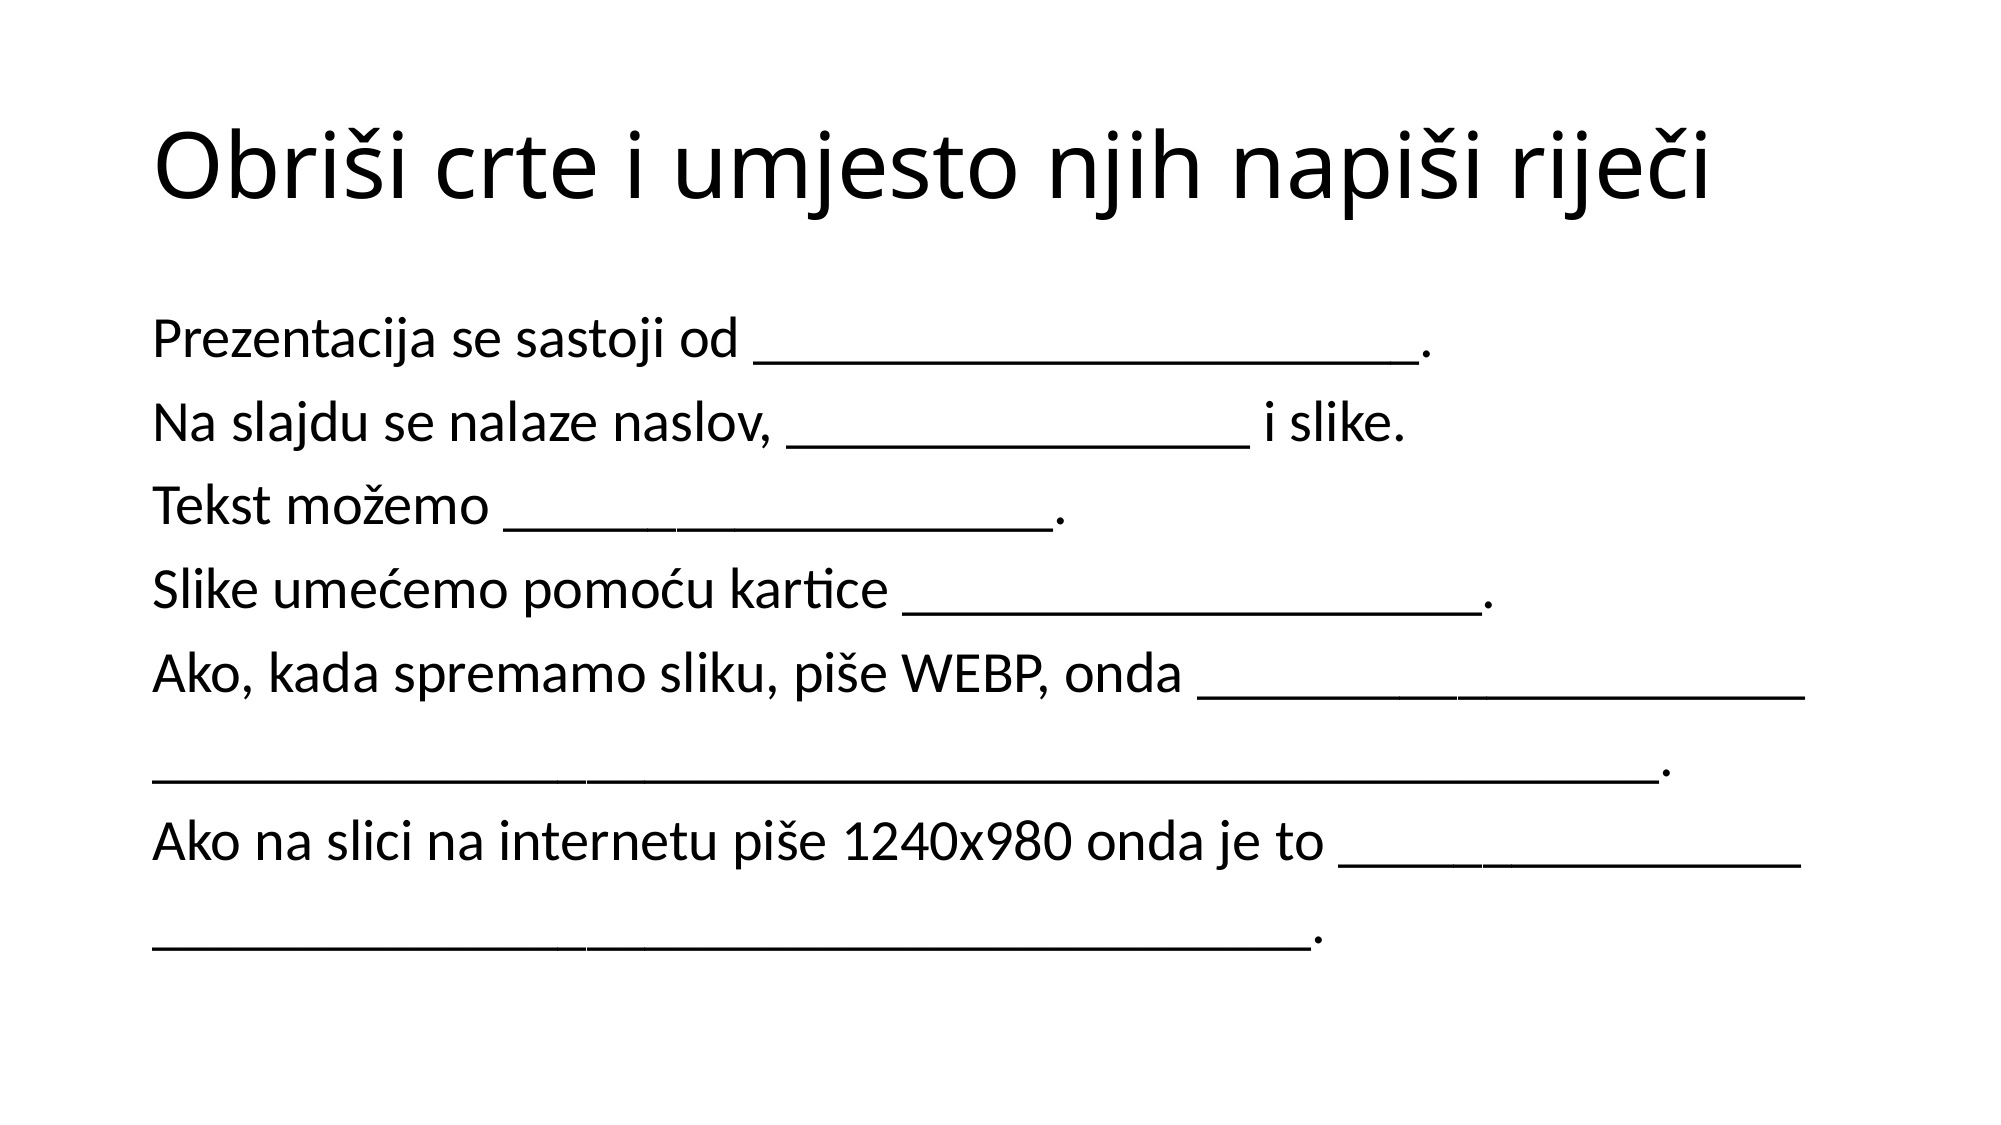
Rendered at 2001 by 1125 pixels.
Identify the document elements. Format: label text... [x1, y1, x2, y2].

title Obriši crte i umjesto njih napiši riječi [137, 59, 1863, 278]
list Prezentacija se sastoji od _______________________. Na slajdu se nalaze naslov, ________________ i slike. Tekst možemo ___________________. Slike umećemo pomoću kartice ____________________. Ako, kada spremamo sliku, piše WEBP, onda _____________________ ____________________________________________________. Ako na slici na internetu piše 1240x980 onda je to ________________ ________________________________________. [137, 299, 1863, 1014]
